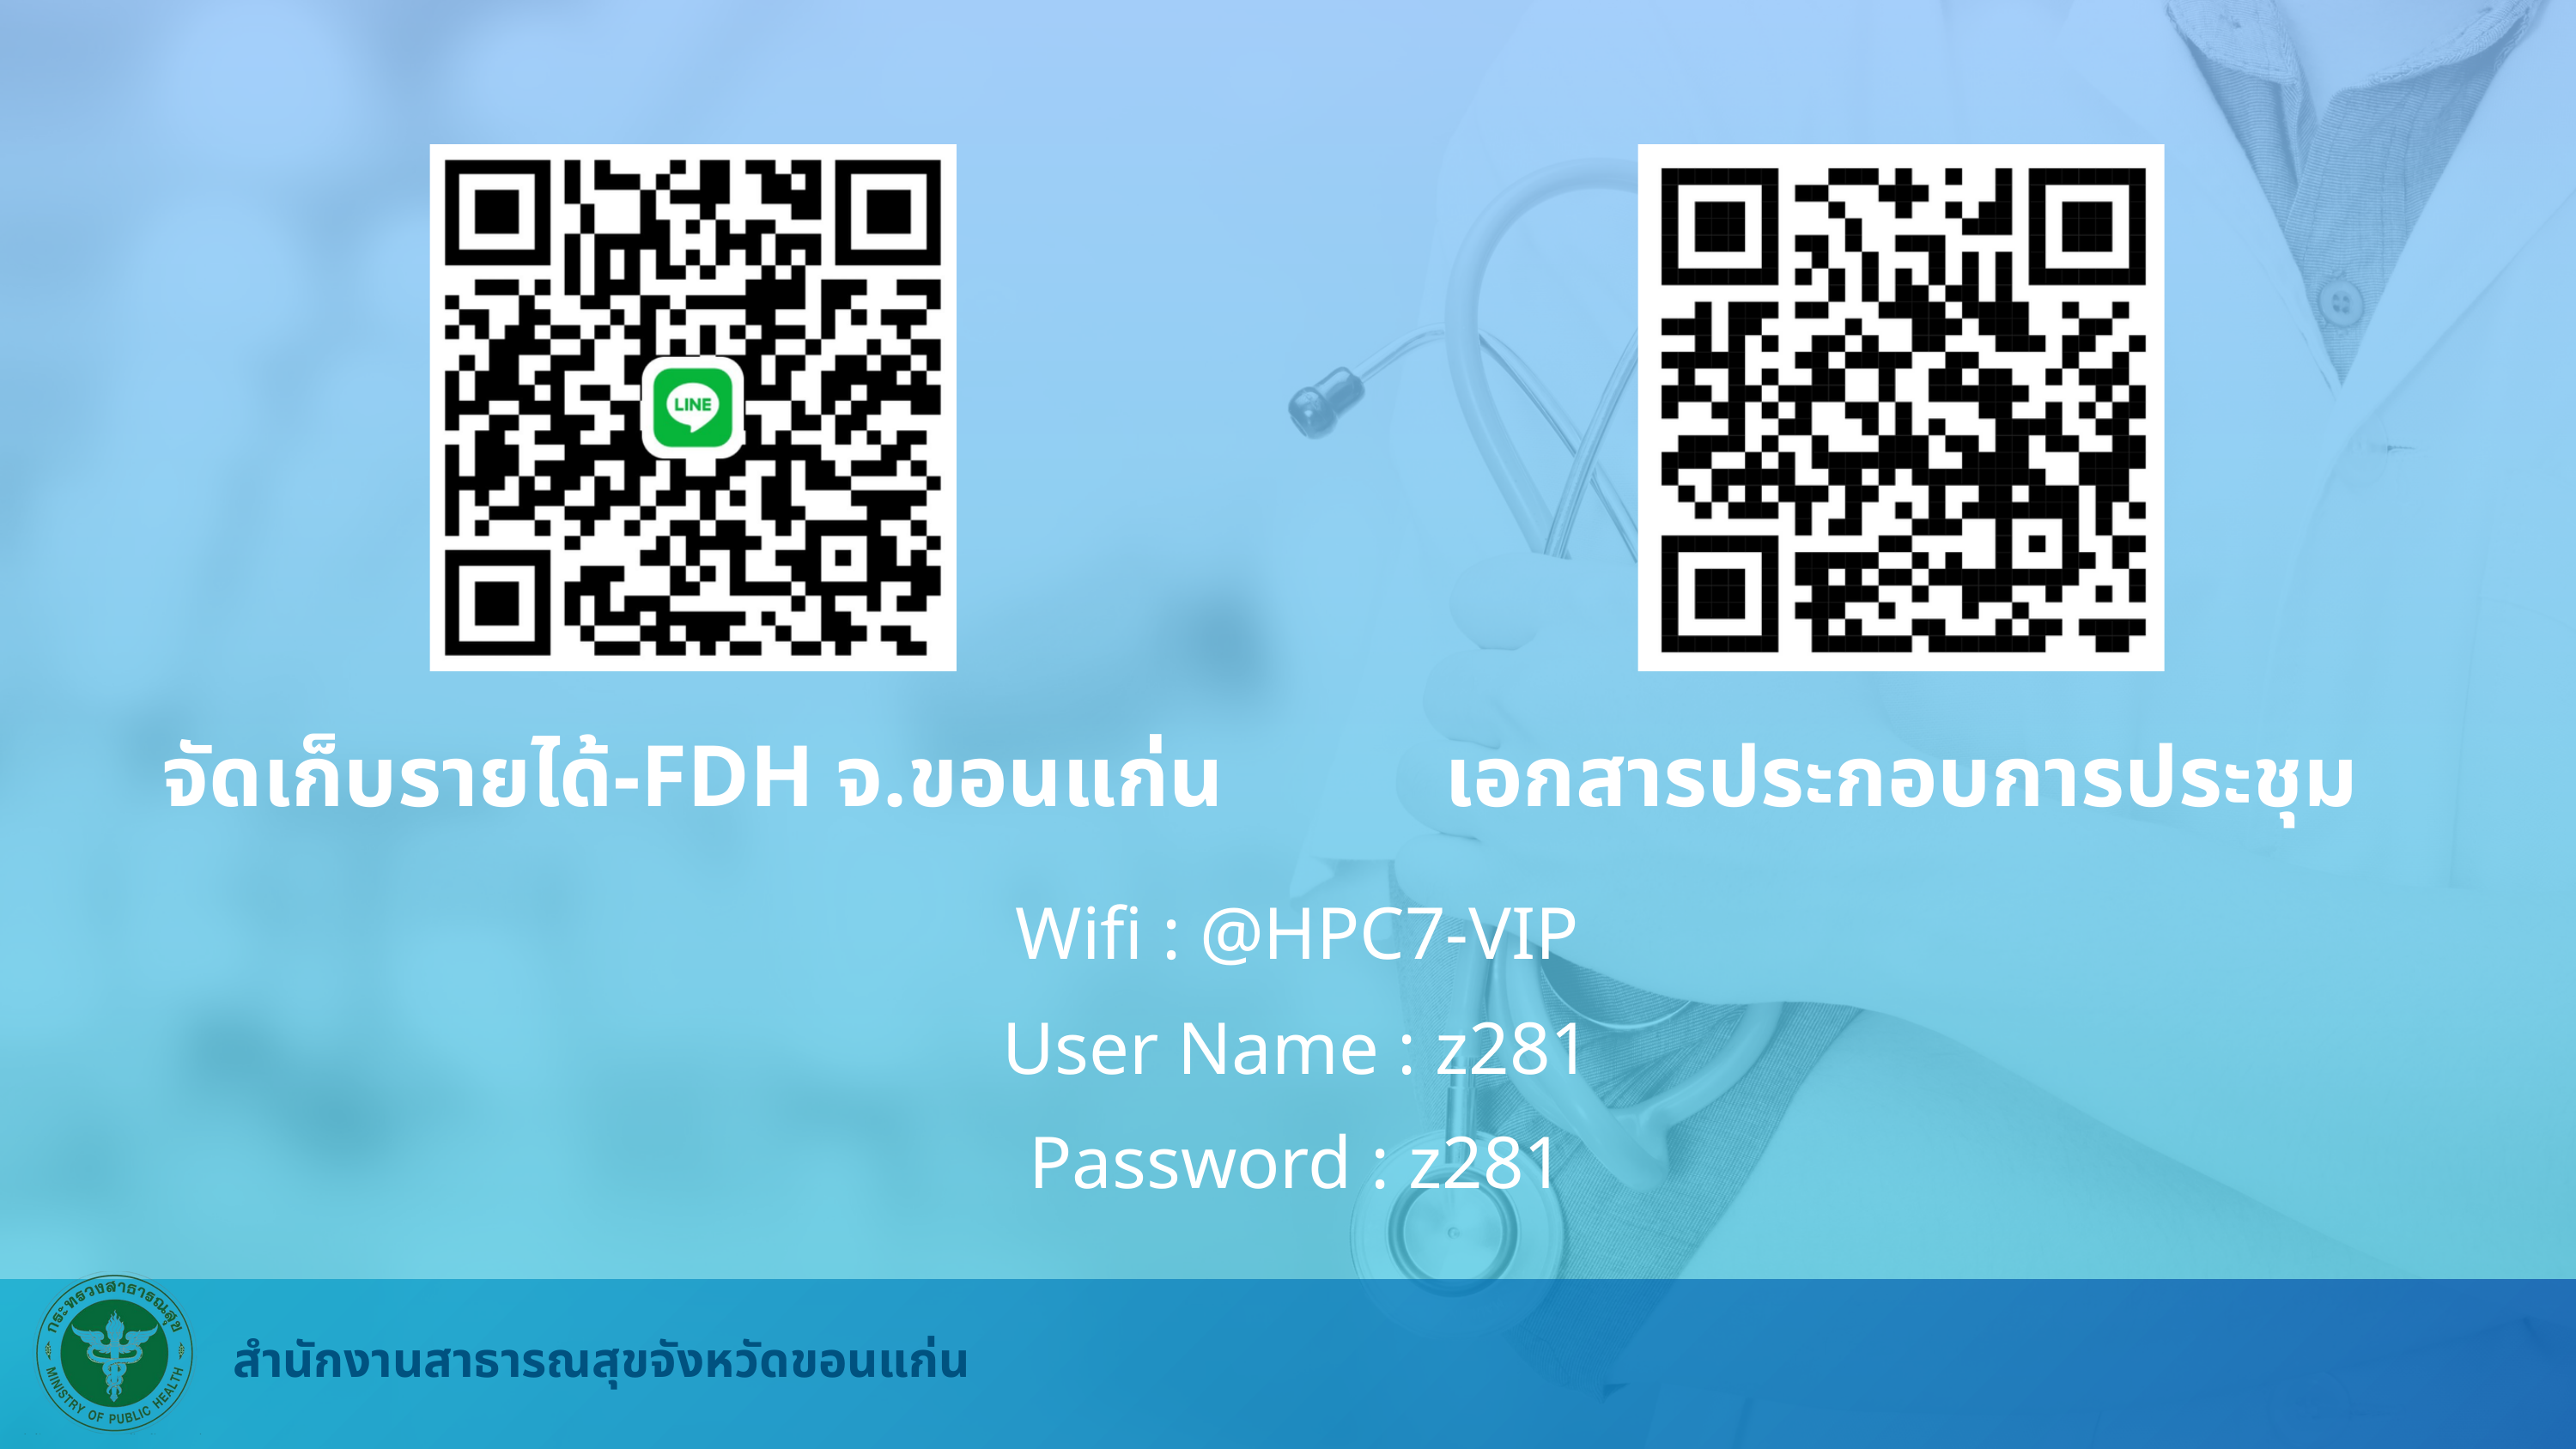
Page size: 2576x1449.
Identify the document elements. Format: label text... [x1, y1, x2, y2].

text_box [17, 1270, 1366, 1435]
text_box Wifi : @HPC7-VIP User Name : z281 Password : z281 [820, 858, 1775, 1203]
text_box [78, 144, 2516, 807]
text_box [0, 0, 2576, 1276]
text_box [0, 1278, 2576, 1449]
